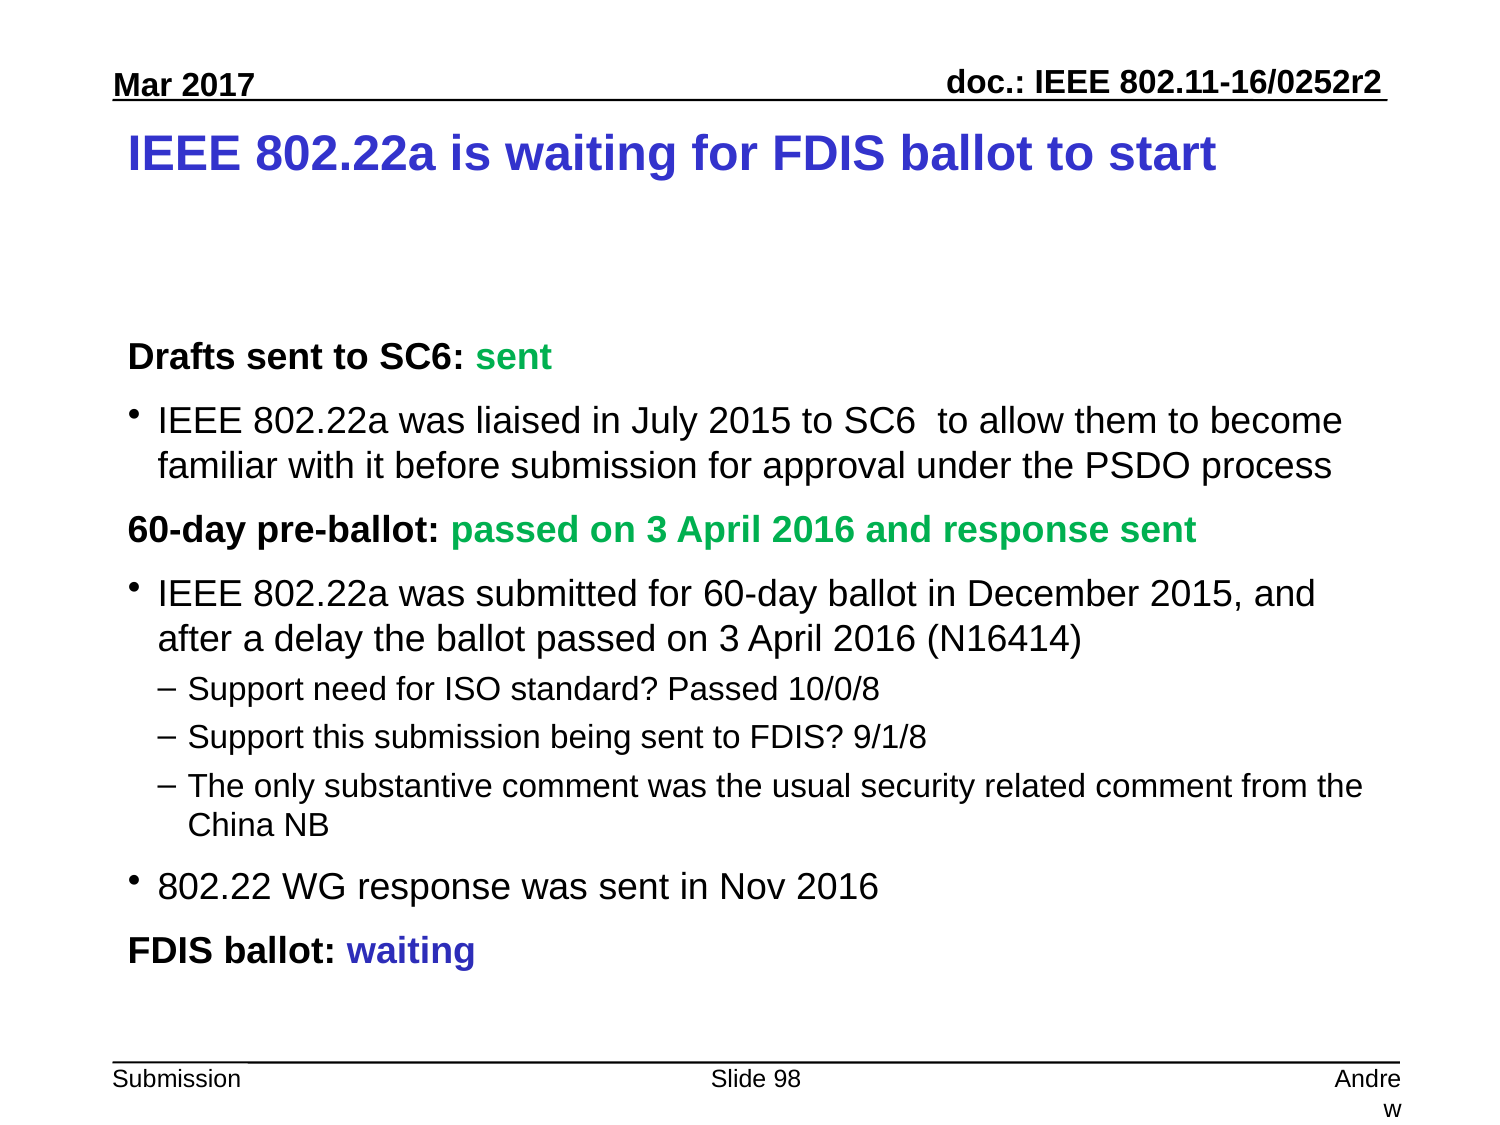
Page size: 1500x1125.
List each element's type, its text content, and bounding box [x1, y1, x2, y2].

list Drafts sent to SC6: sent IEEE 802.22a was liaised in July 2015 to SC6 to allow them to become familiar with it before submission for approval under the PSDO process 60-day pre-ballot: passed on 3 April 2016 and response sent IEEE 802.22a was submitted for 60-day ballot in December 2015, and after a delay the ballot passed on 3 April 2016 (N16414) Support need for ISO standard? Passed 10/0/8 Support this submission being sent to FDIS? 9/1/8 The only substantive comment was the usual security related comment from the China NB 802.22 WG response was sent in Nov 2016 FDIS ballot: waiting [112, 324, 1388, 1000]
title IEEE 802.22a is waiting for FDIS ballot to start [112, 112, 1388, 288]
slide_number Slide 98 [709, 1061, 803, 1093]
footer Andrew Myles, Cisco [1320, 1061, 1402, 1093]
